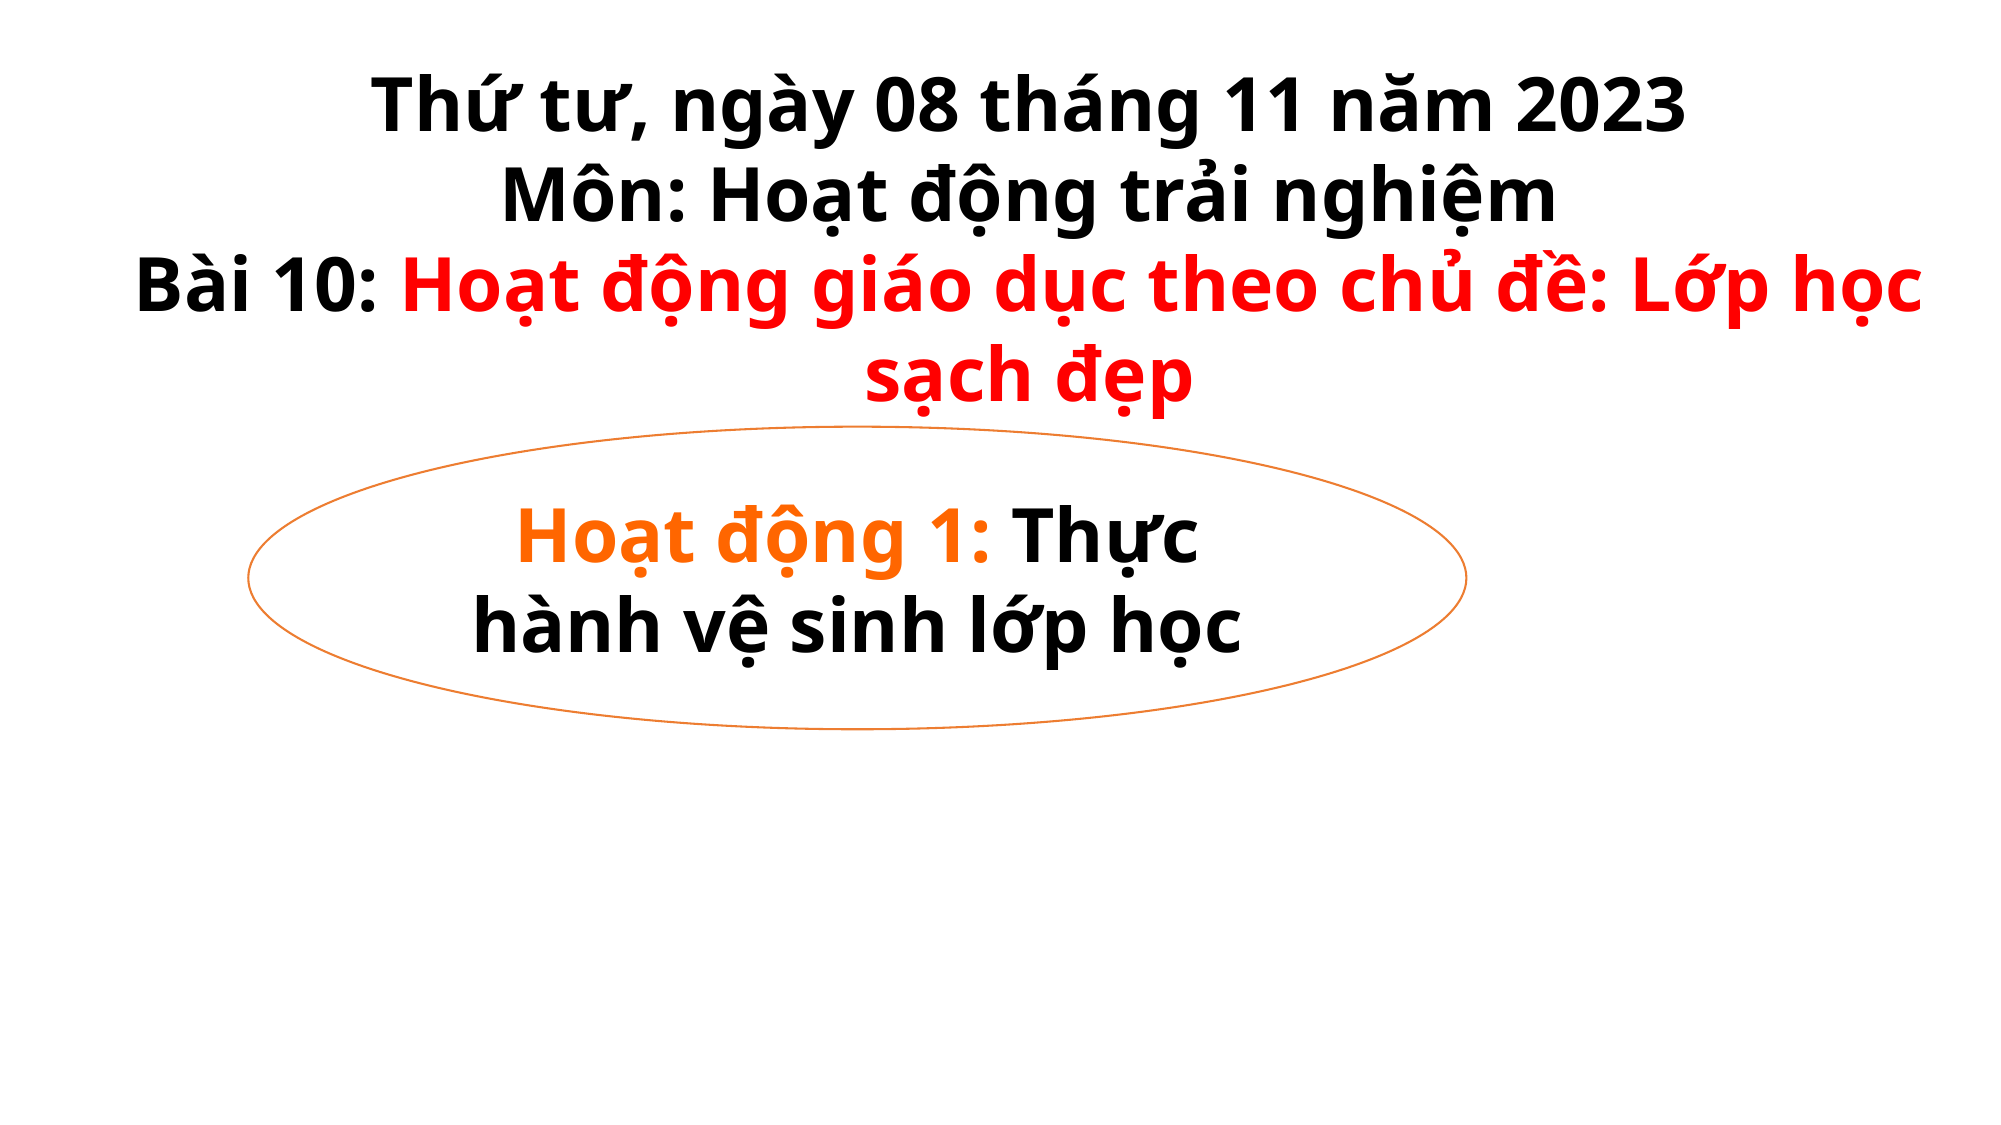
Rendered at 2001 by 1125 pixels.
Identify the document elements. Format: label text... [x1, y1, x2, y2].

text_box Thứ tư, ngày 08 tháng 11 năm 2023 Môn: Hoạt động trải nghiệm Bài 10: Hoạt động giáo dục theo chủ đề: Lớp học sạch đẹp [59, 49, 2000, 424]
text_box Hoạt động 1: Thực hành vệ sinh lớp học [247, 425, 1468, 731]
